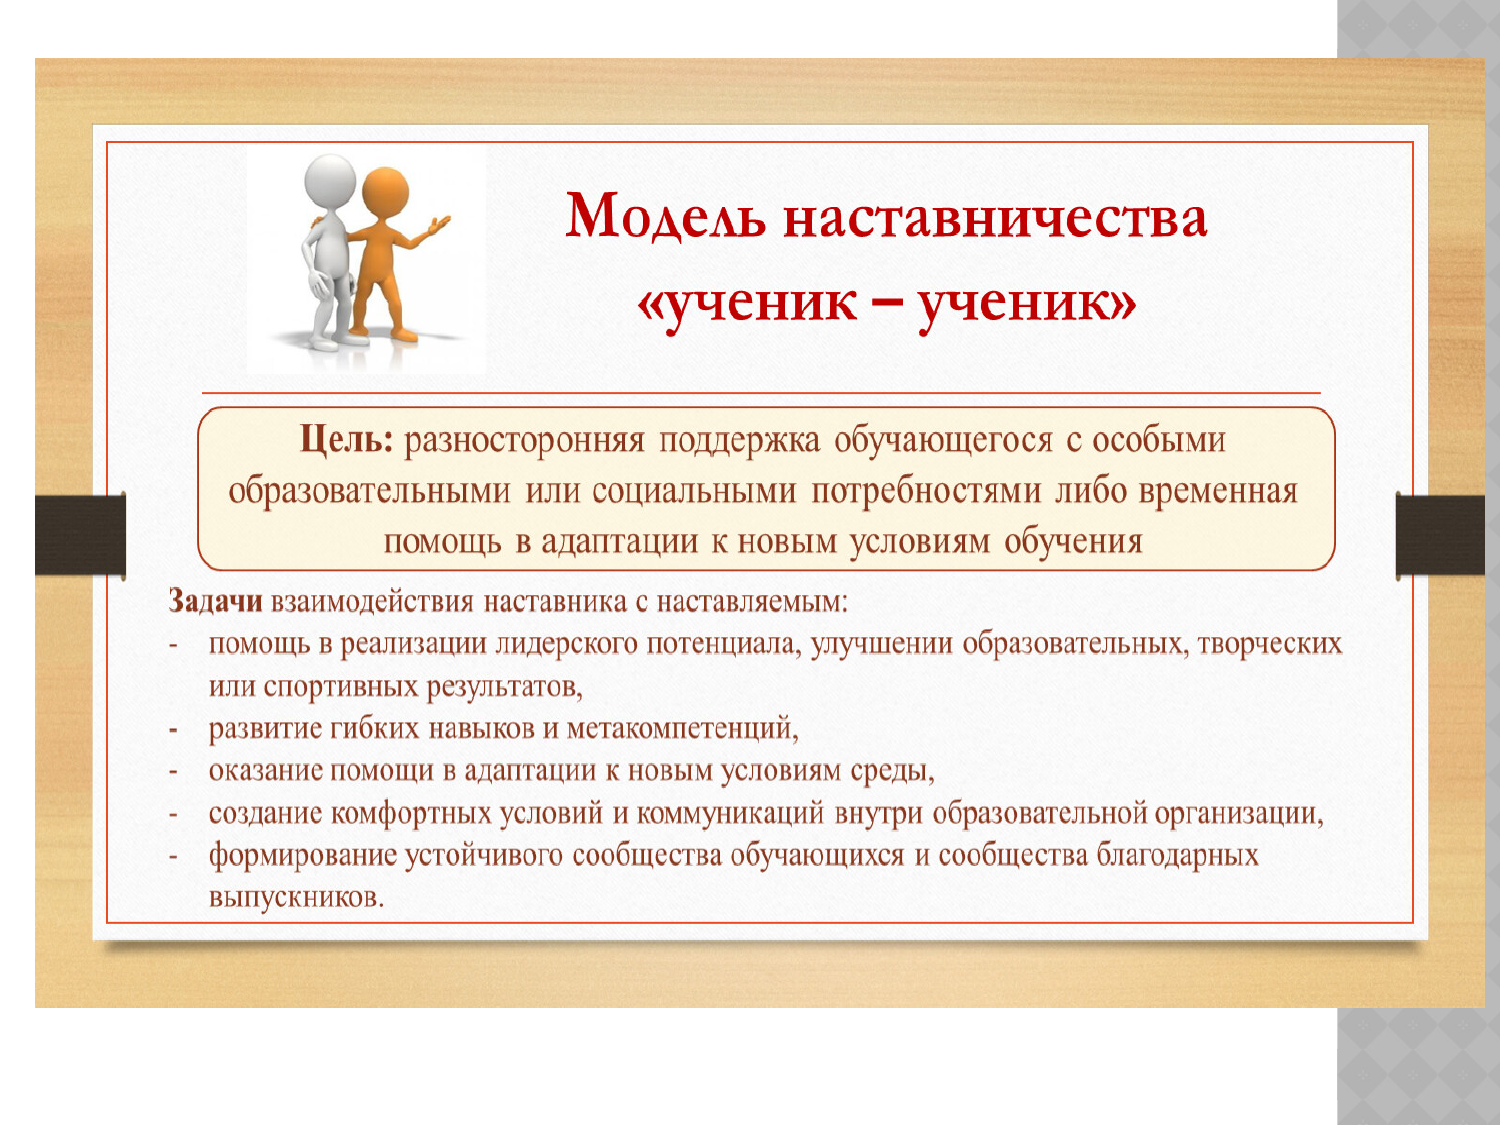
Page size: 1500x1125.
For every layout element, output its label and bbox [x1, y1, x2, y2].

picture [34, 58, 1486, 1009]
